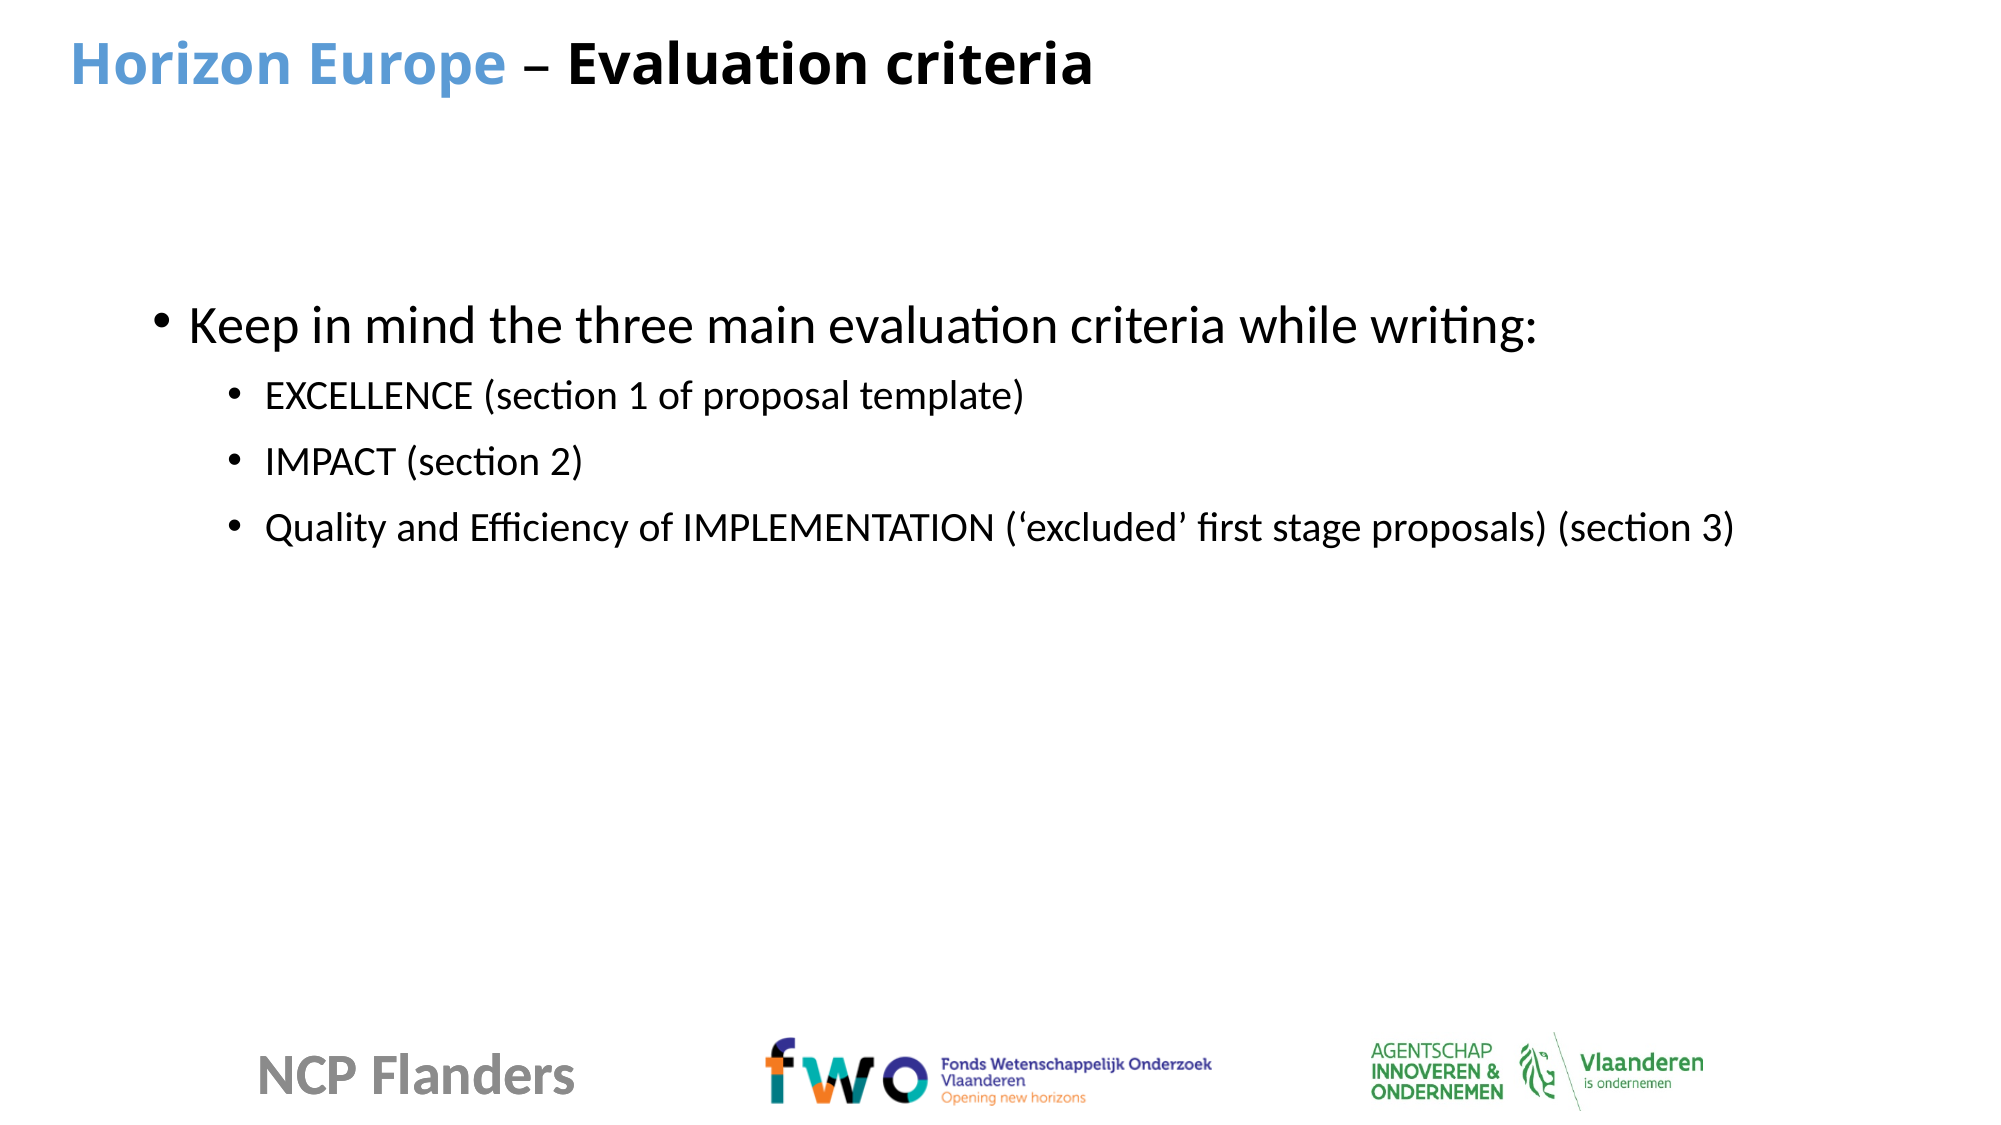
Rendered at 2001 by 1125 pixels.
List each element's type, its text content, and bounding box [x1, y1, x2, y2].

picture [765, 1037, 1212, 1106]
text_box Horizon Europe – Evaluation criteria [54, 28, 2000, 105]
picture [1371, 1032, 1703, 1111]
list Keep in mind the three main evaluation criteria while writing: EXCELLENCE (section 1 of proposal template) IMPACT (section 2) Quality and Efficiency of IMPLEMENTATION (‘excluded’ first stage proposals) (section 3) [137, 299, 1863, 1014]
